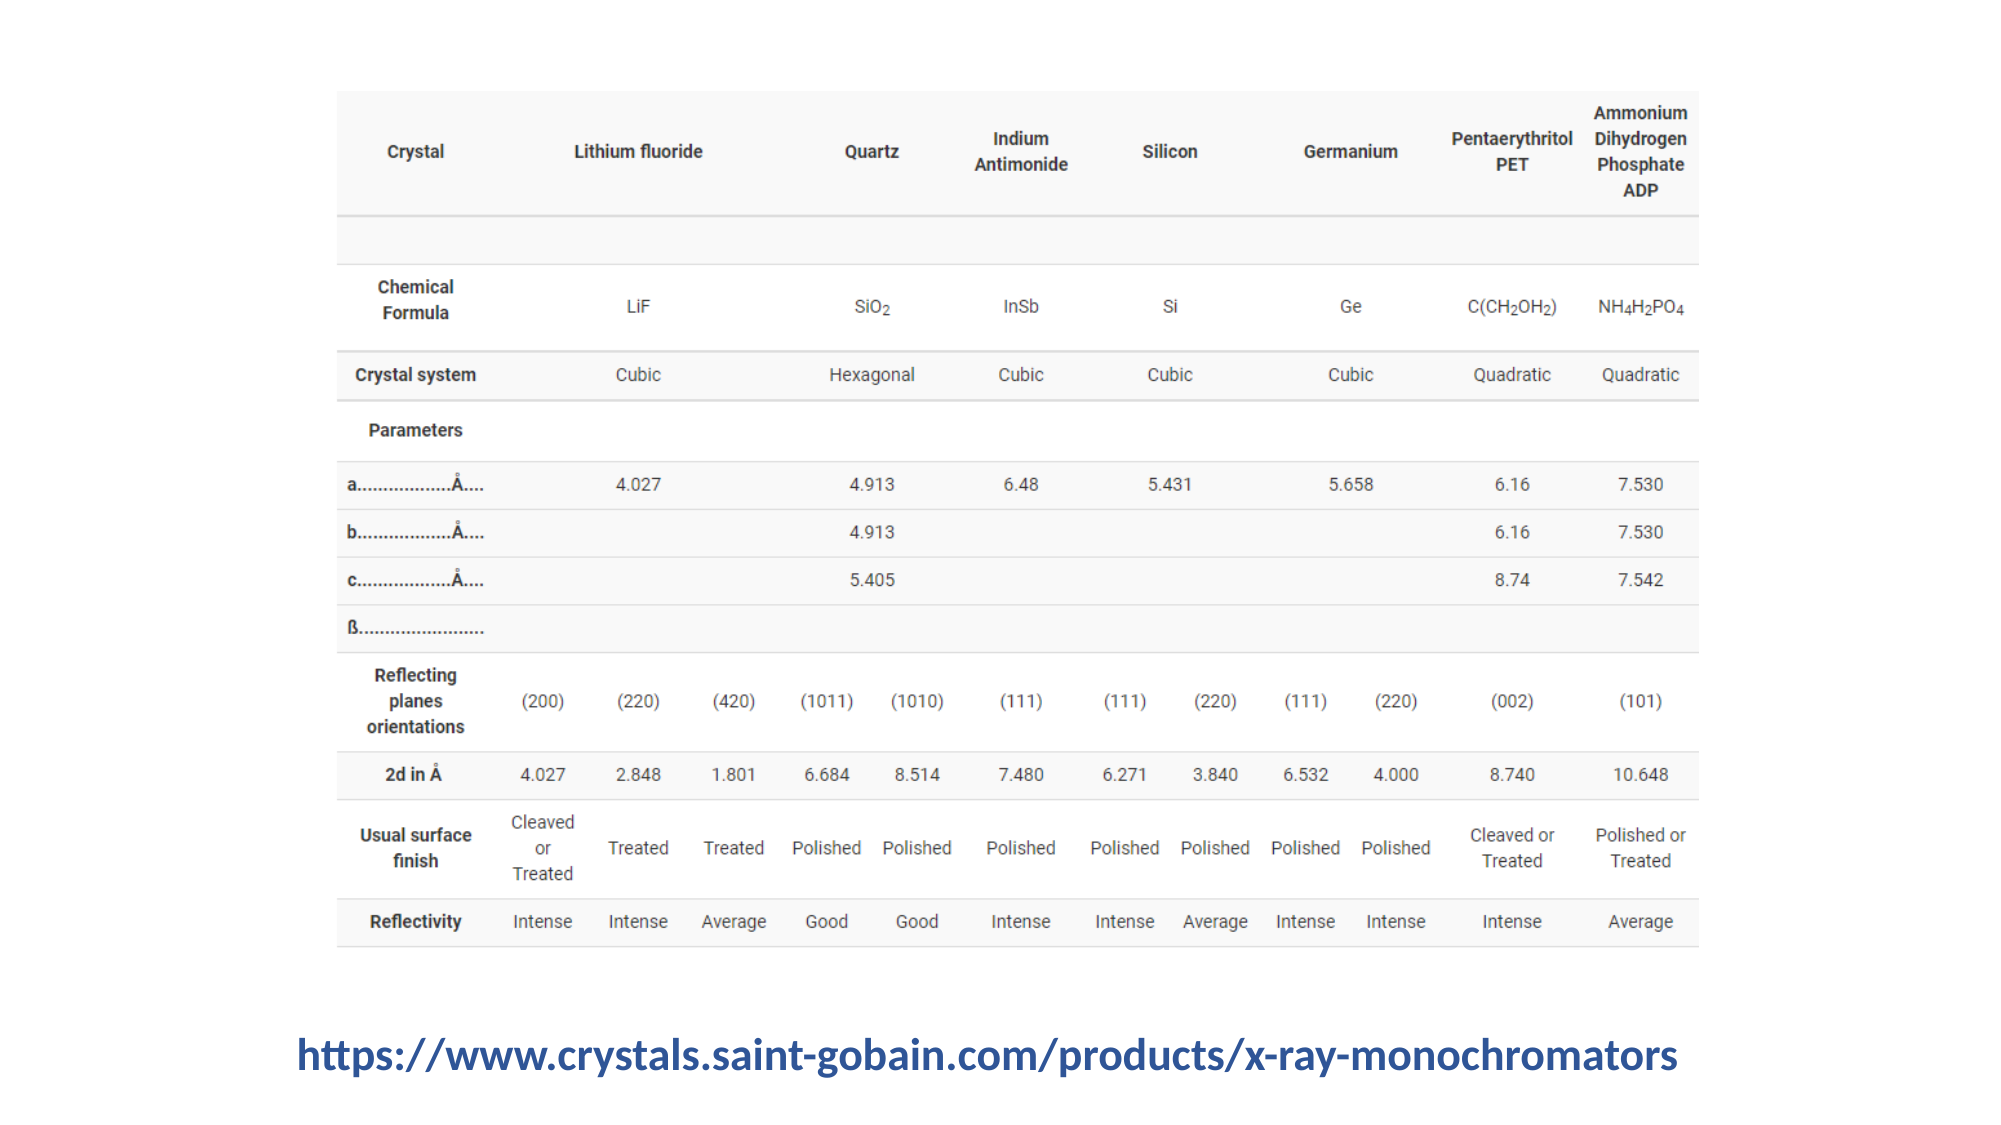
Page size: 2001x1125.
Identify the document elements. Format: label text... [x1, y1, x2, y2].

list https://www.crystals.saint-gobain.com/products/x-ray-monochromators [281, 1023, 1750, 1098]
picture [332, 90, 1699, 950]
